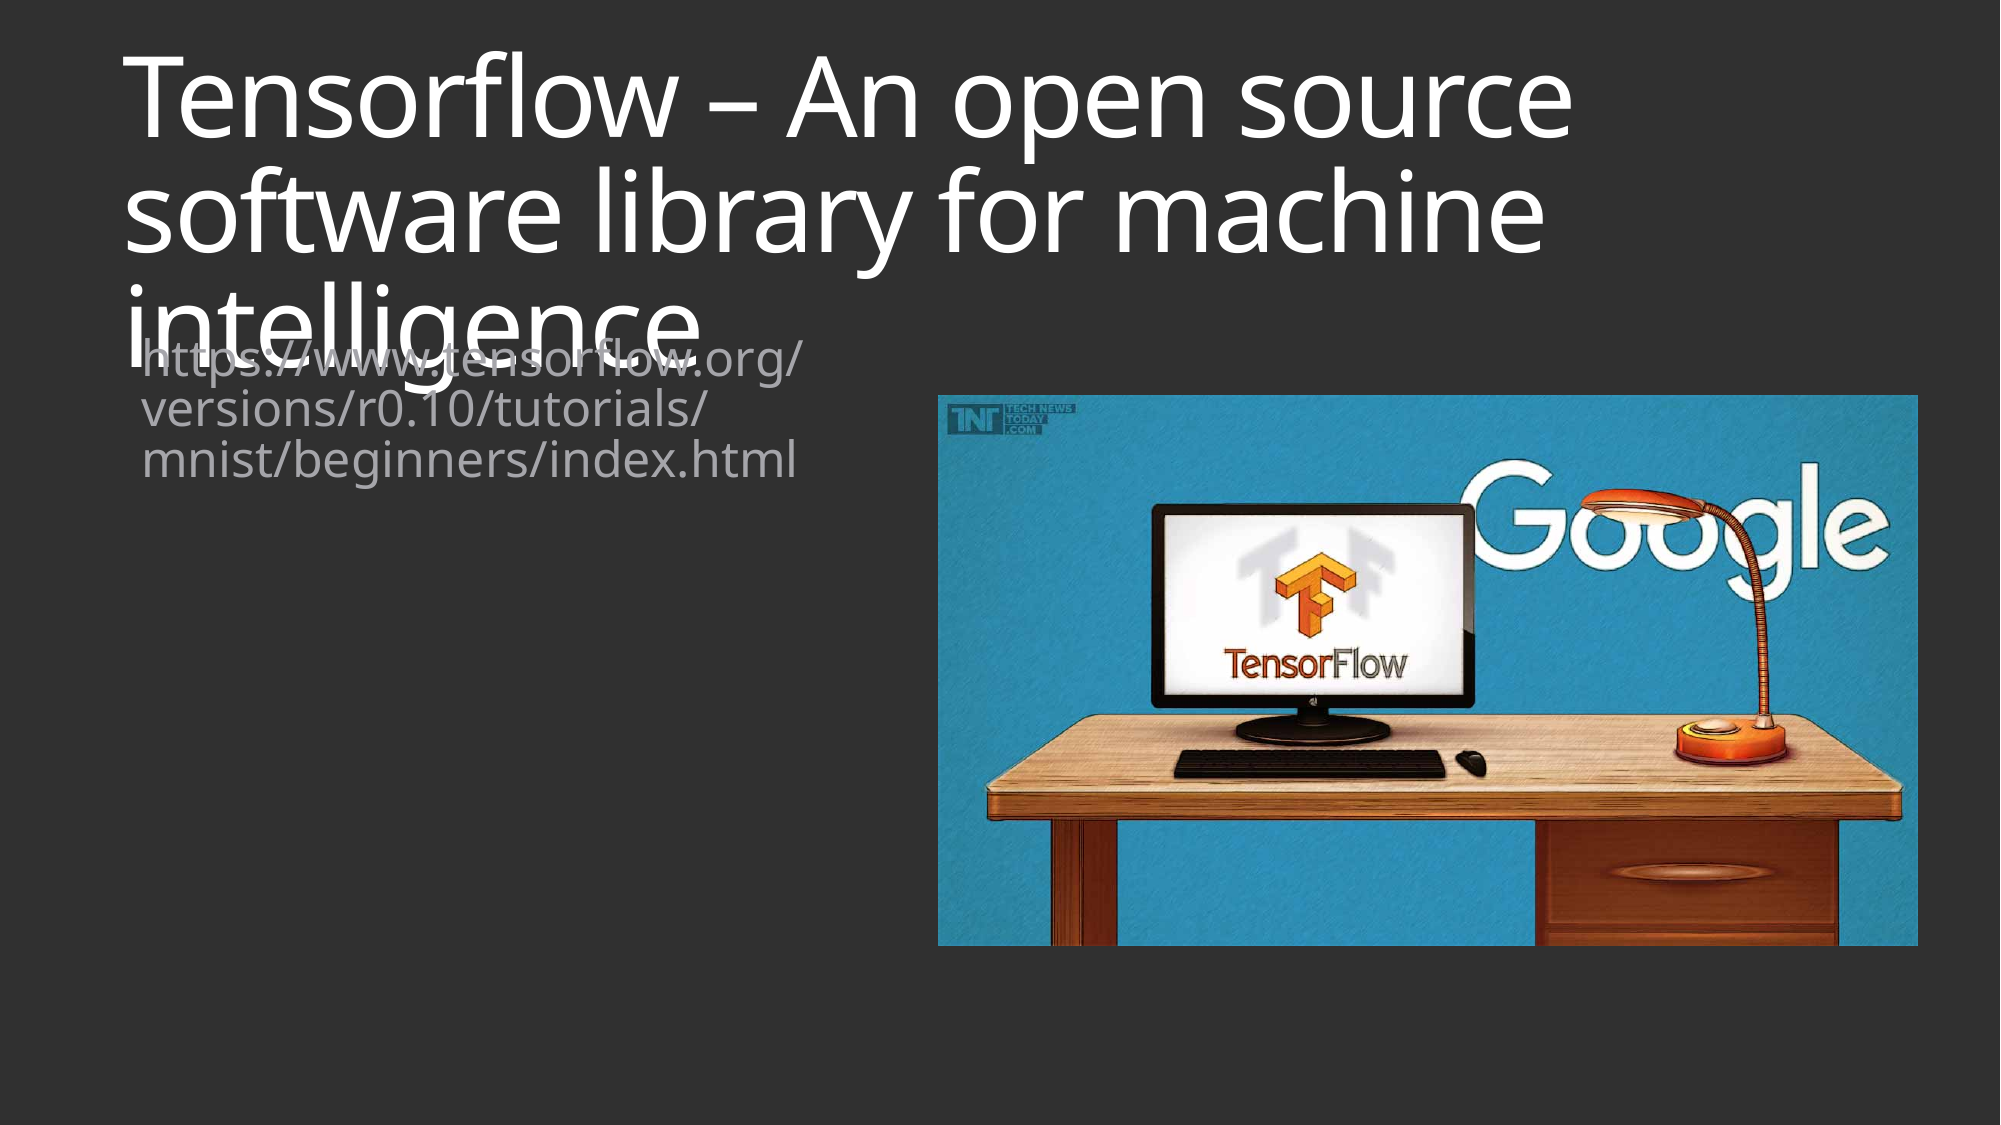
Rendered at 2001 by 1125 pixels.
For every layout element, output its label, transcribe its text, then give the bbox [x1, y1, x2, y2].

title Tensorflow – An open source software library for machine intelligence [107, 81, 1875, 354]
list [938, 394, 1918, 946]
list https://www.tensorflow.org/versions/r0.10/tutorials/mnist/beginners/index.html [111, 327, 876, 946]
